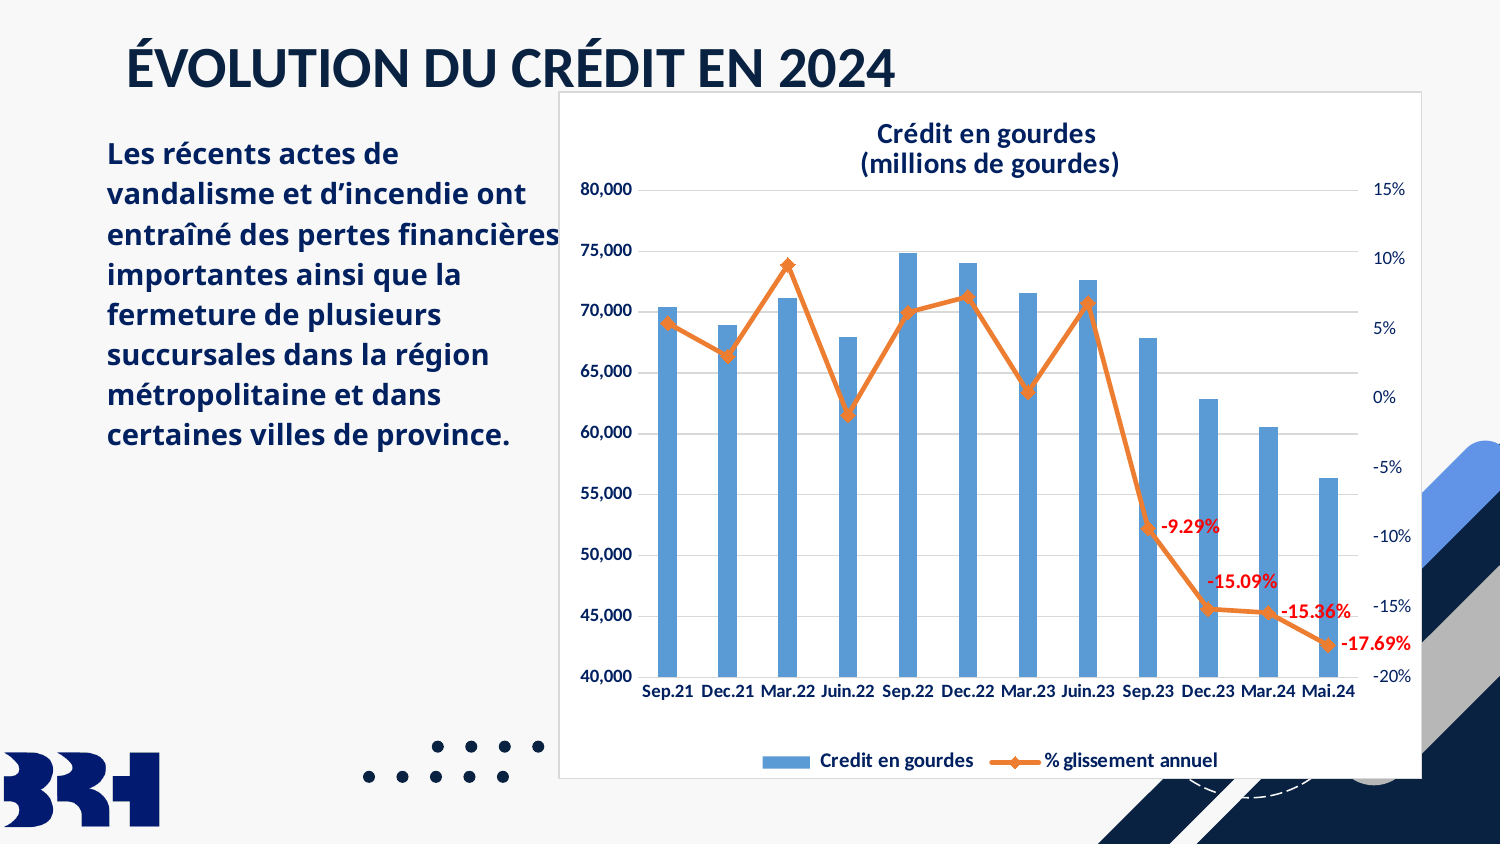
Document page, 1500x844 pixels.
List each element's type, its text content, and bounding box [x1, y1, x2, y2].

subtitle [1426, 156, 1488, 557]
subtitle Les récents actes de vandalisme et d’incendie ont entraîné des pertes financières importantes ainsi que la fermeture de plusieurs succursales dans la région métropolitaine et dans certaines villes de province. [91, 115, 552, 679]
picture [0, 749, 164, 830]
chart [557, 90, 1423, 780]
title ÉVOLUTION DU CRÉDIT EN 2024 [111, 13, 1453, 119]
